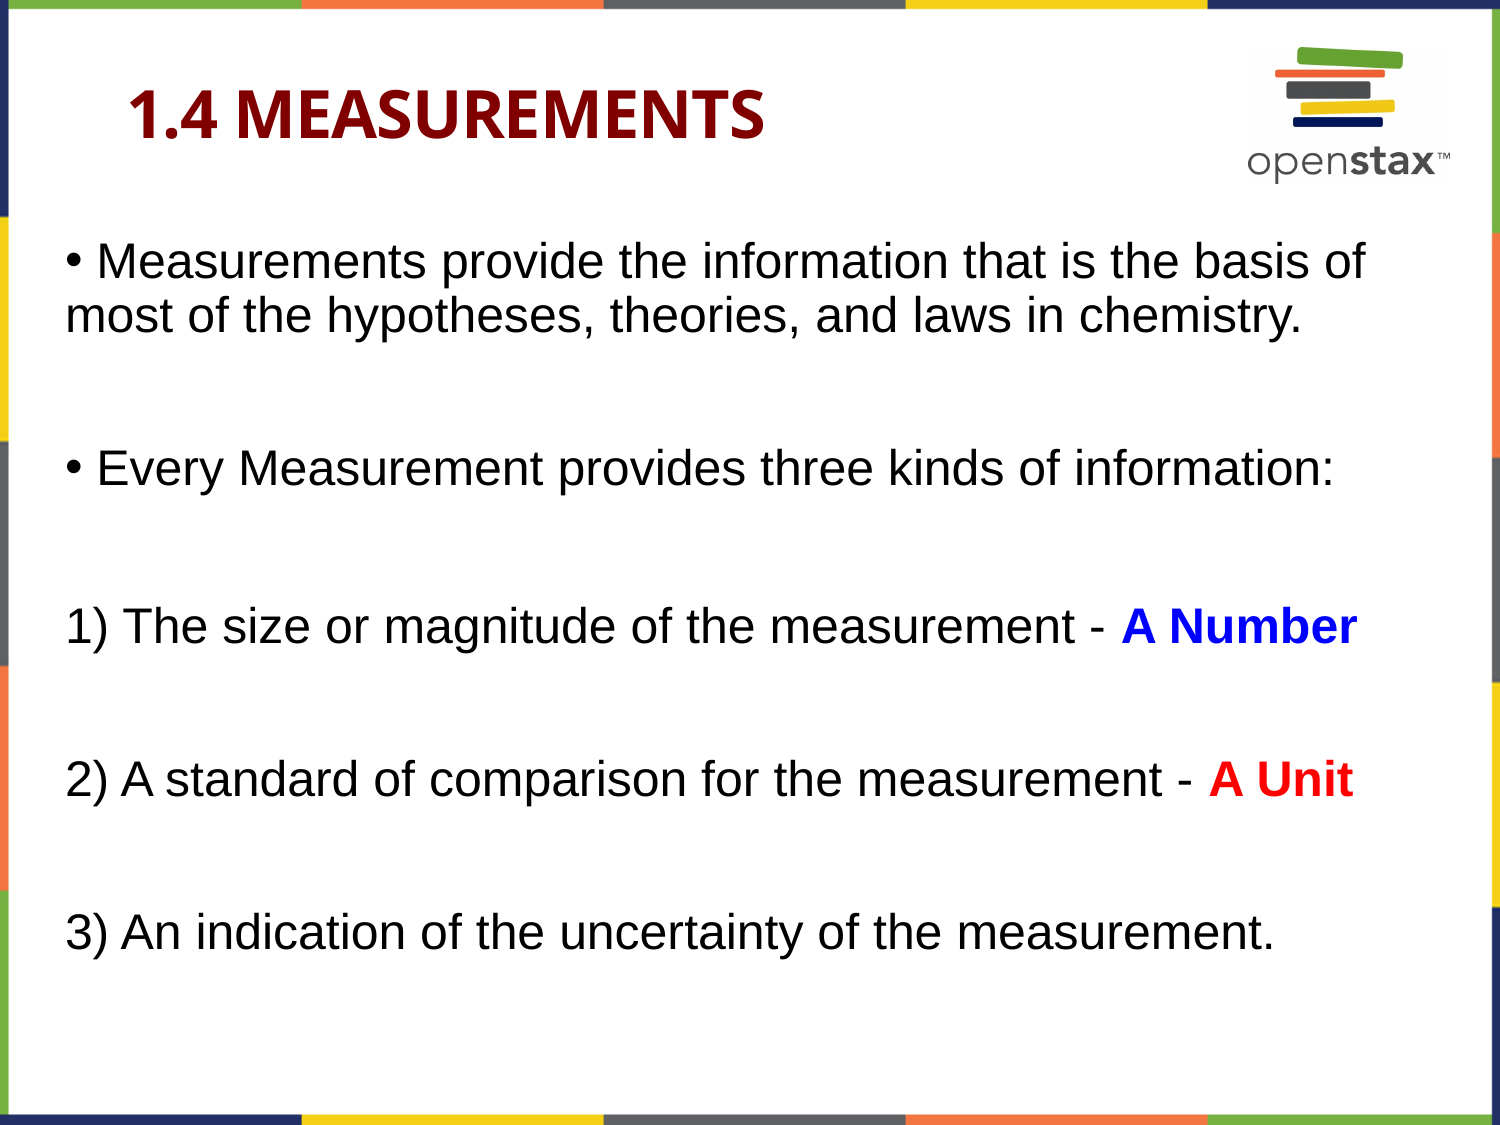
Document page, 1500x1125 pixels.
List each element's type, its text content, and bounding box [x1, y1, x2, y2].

picture [0, 0, 1500, 1125]
title 1.4 Measurements [111, 75, 1186, 159]
list Measurements provide the information that is the basis of most of the hypotheses, theories, and laws in chemistry. Every Measurement provides three kinds of information: 1) The size or magnitude of the measurement - A Number 2) A standard of comparison for the measurement - A Unit 3) An indication of the uncertainty of the measurement. [50, 227, 1475, 1066]
